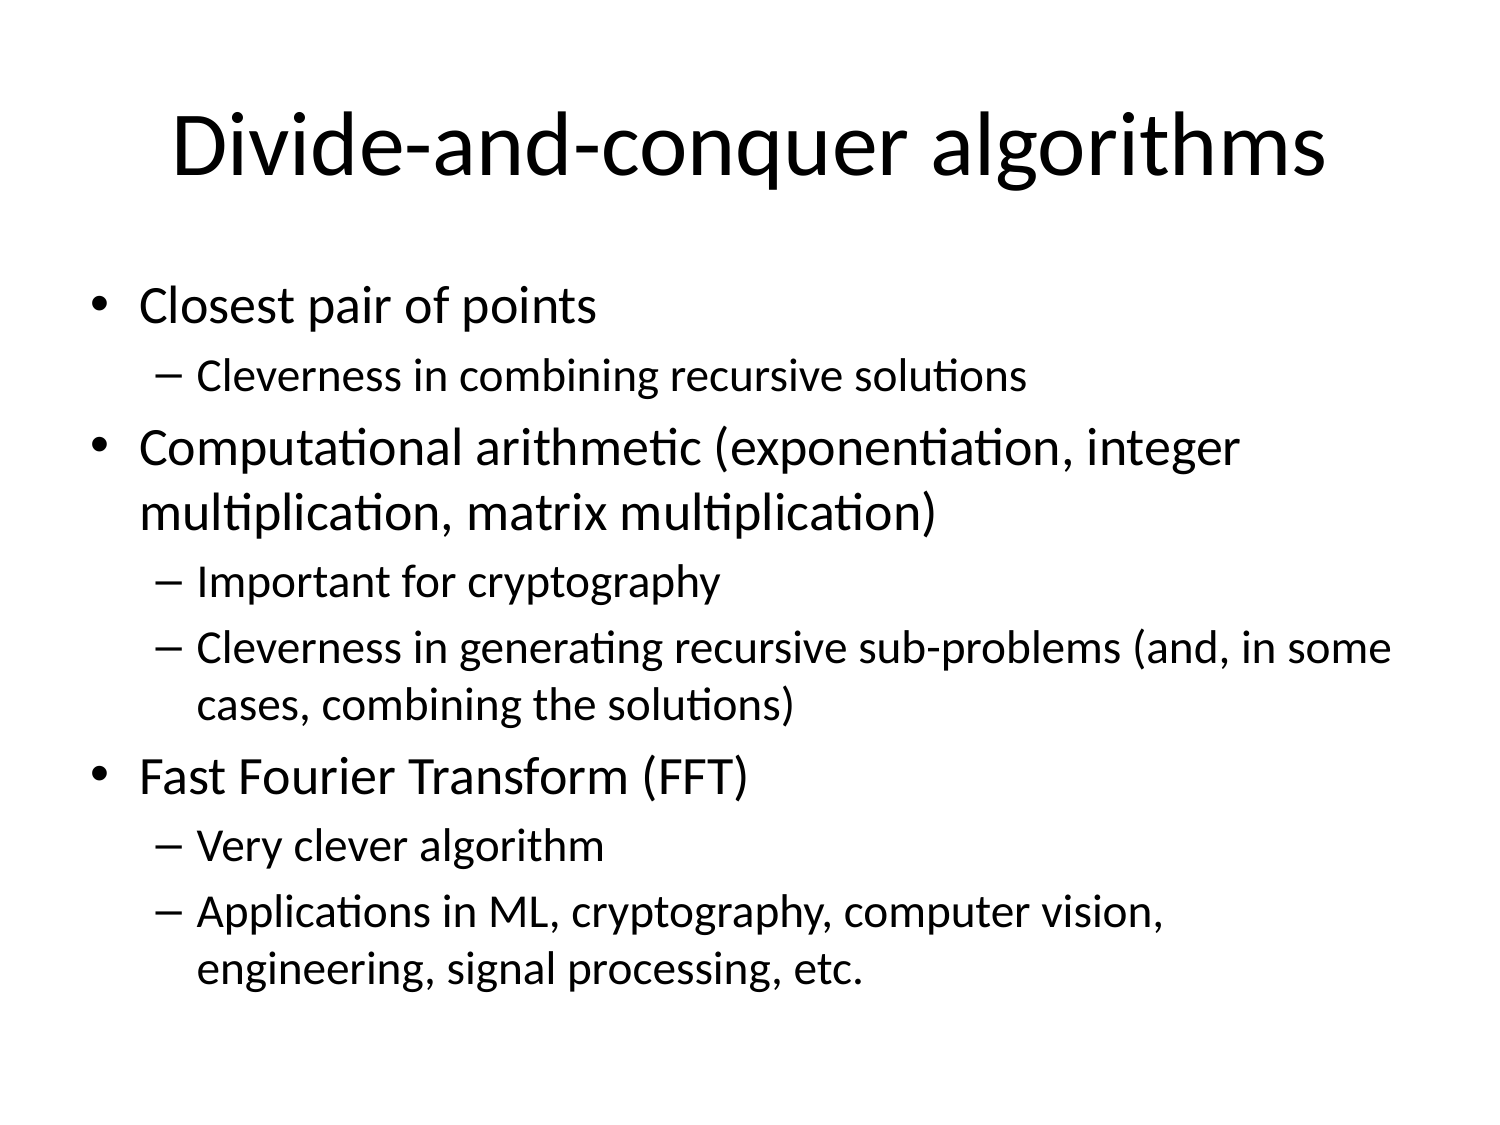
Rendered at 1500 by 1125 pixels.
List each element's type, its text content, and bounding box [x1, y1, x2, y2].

title Divide-and-conquer algorithms [75, 45, 1425, 233]
list Closest pair of points Cleverness in combining recursive solutions Computational arithmetic (exponentiation, integer multiplication, matrix multiplication) Important for cryptography Cleverness in generating recursive sub-problems (and, in some cases, combining the solutions) Fast Fourier Transform (FFT) Very clever algorithm Applications in ML, cryptography, computer vision, engineering, signal processing, etc. [75, 262, 1425, 1005]
